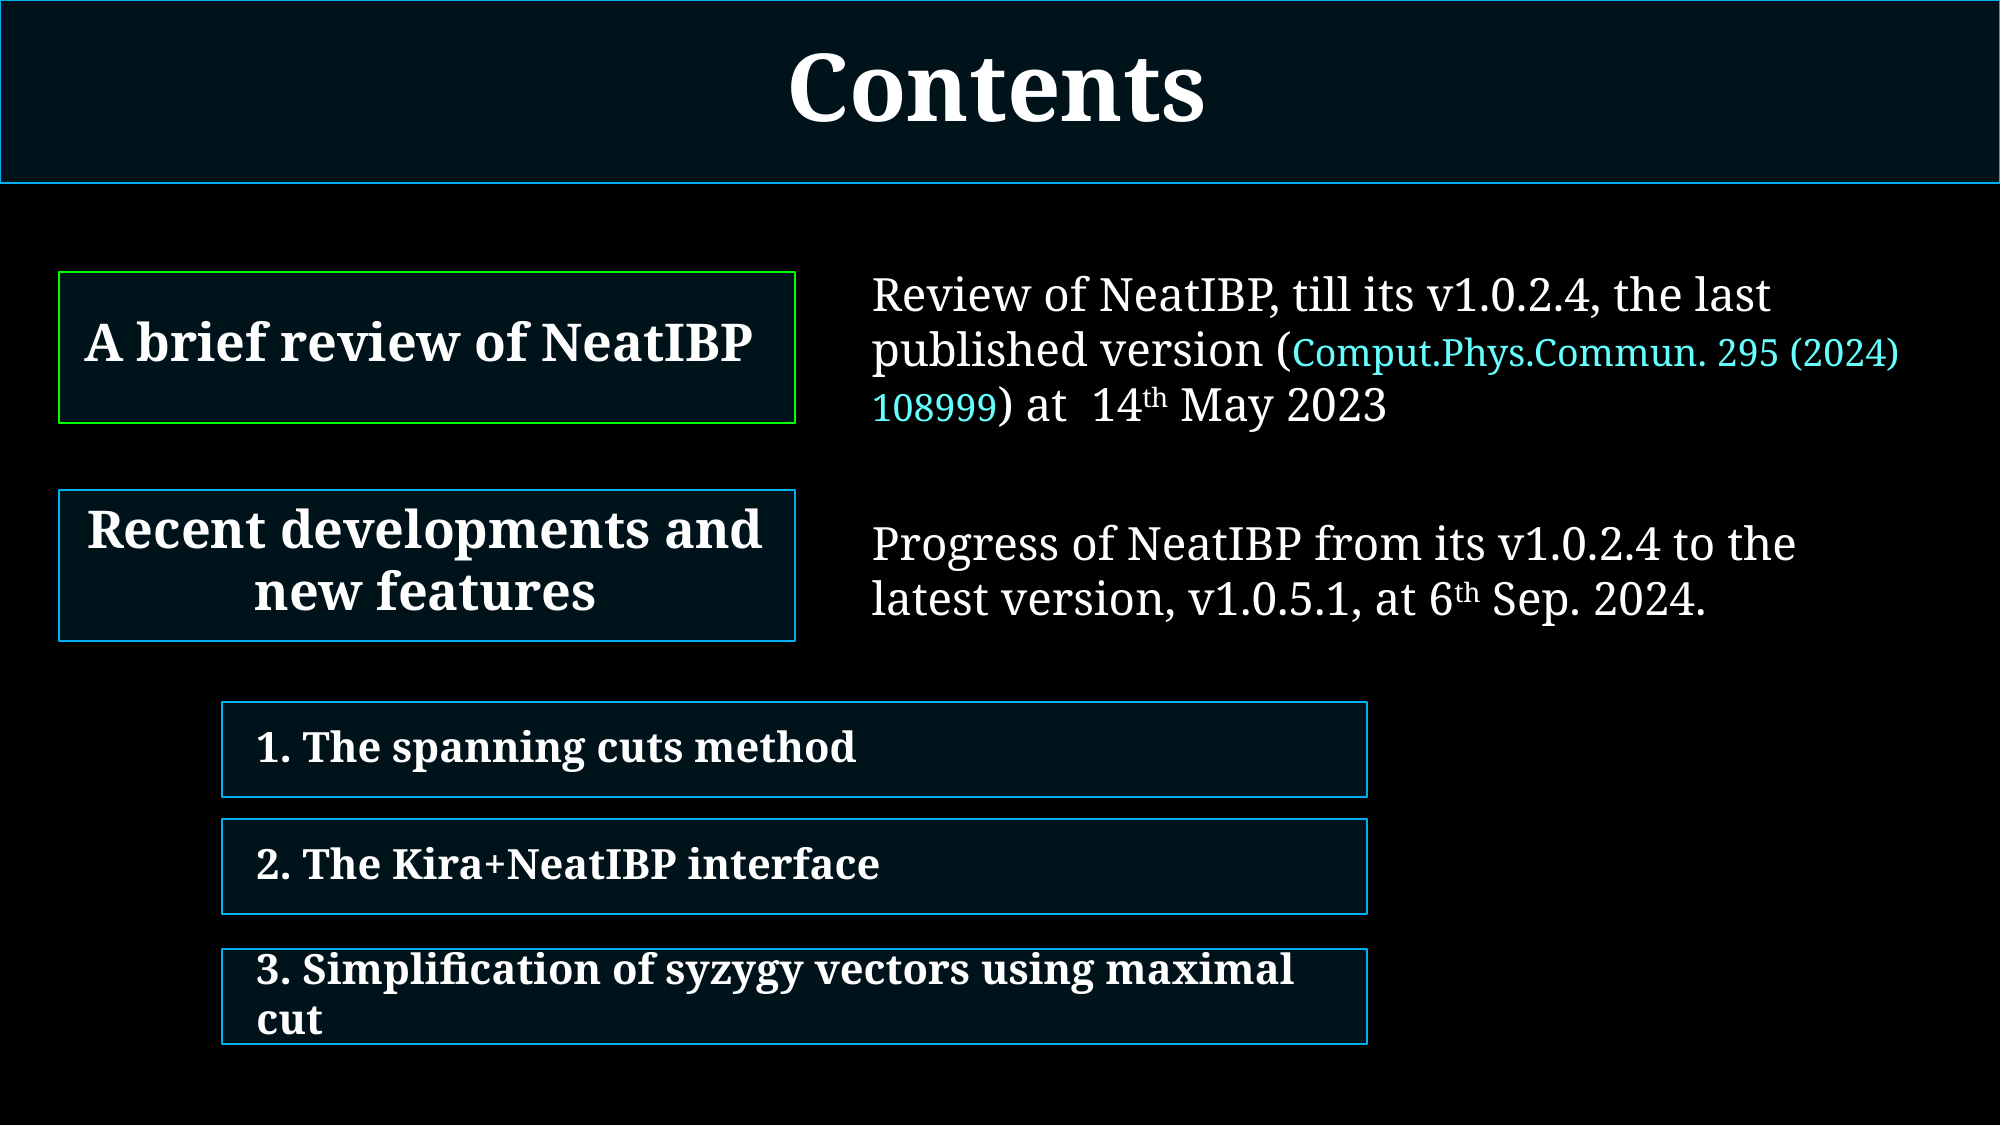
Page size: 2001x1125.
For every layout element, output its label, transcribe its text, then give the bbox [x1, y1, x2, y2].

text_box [59, 489, 795, 641]
text_box Progress of NeatIBP from its v1.0.2.4 to the latest version, v1.0.5.1, at 6th Sep. 2024. [857, 507, 1883, 633]
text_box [222, 701, 1367, 797]
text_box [222, 949, 1367, 1045]
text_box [59, 271, 795, 423]
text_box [0, 0, 2000, 183]
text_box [222, 819, 1367, 914]
text_box Review of NeatIBP, till its v1.0.2.4, the last published version (Comput.Phys.Commun. 295 (2024) 108999) at 14th May 2023 [857, 258, 1960, 493]
